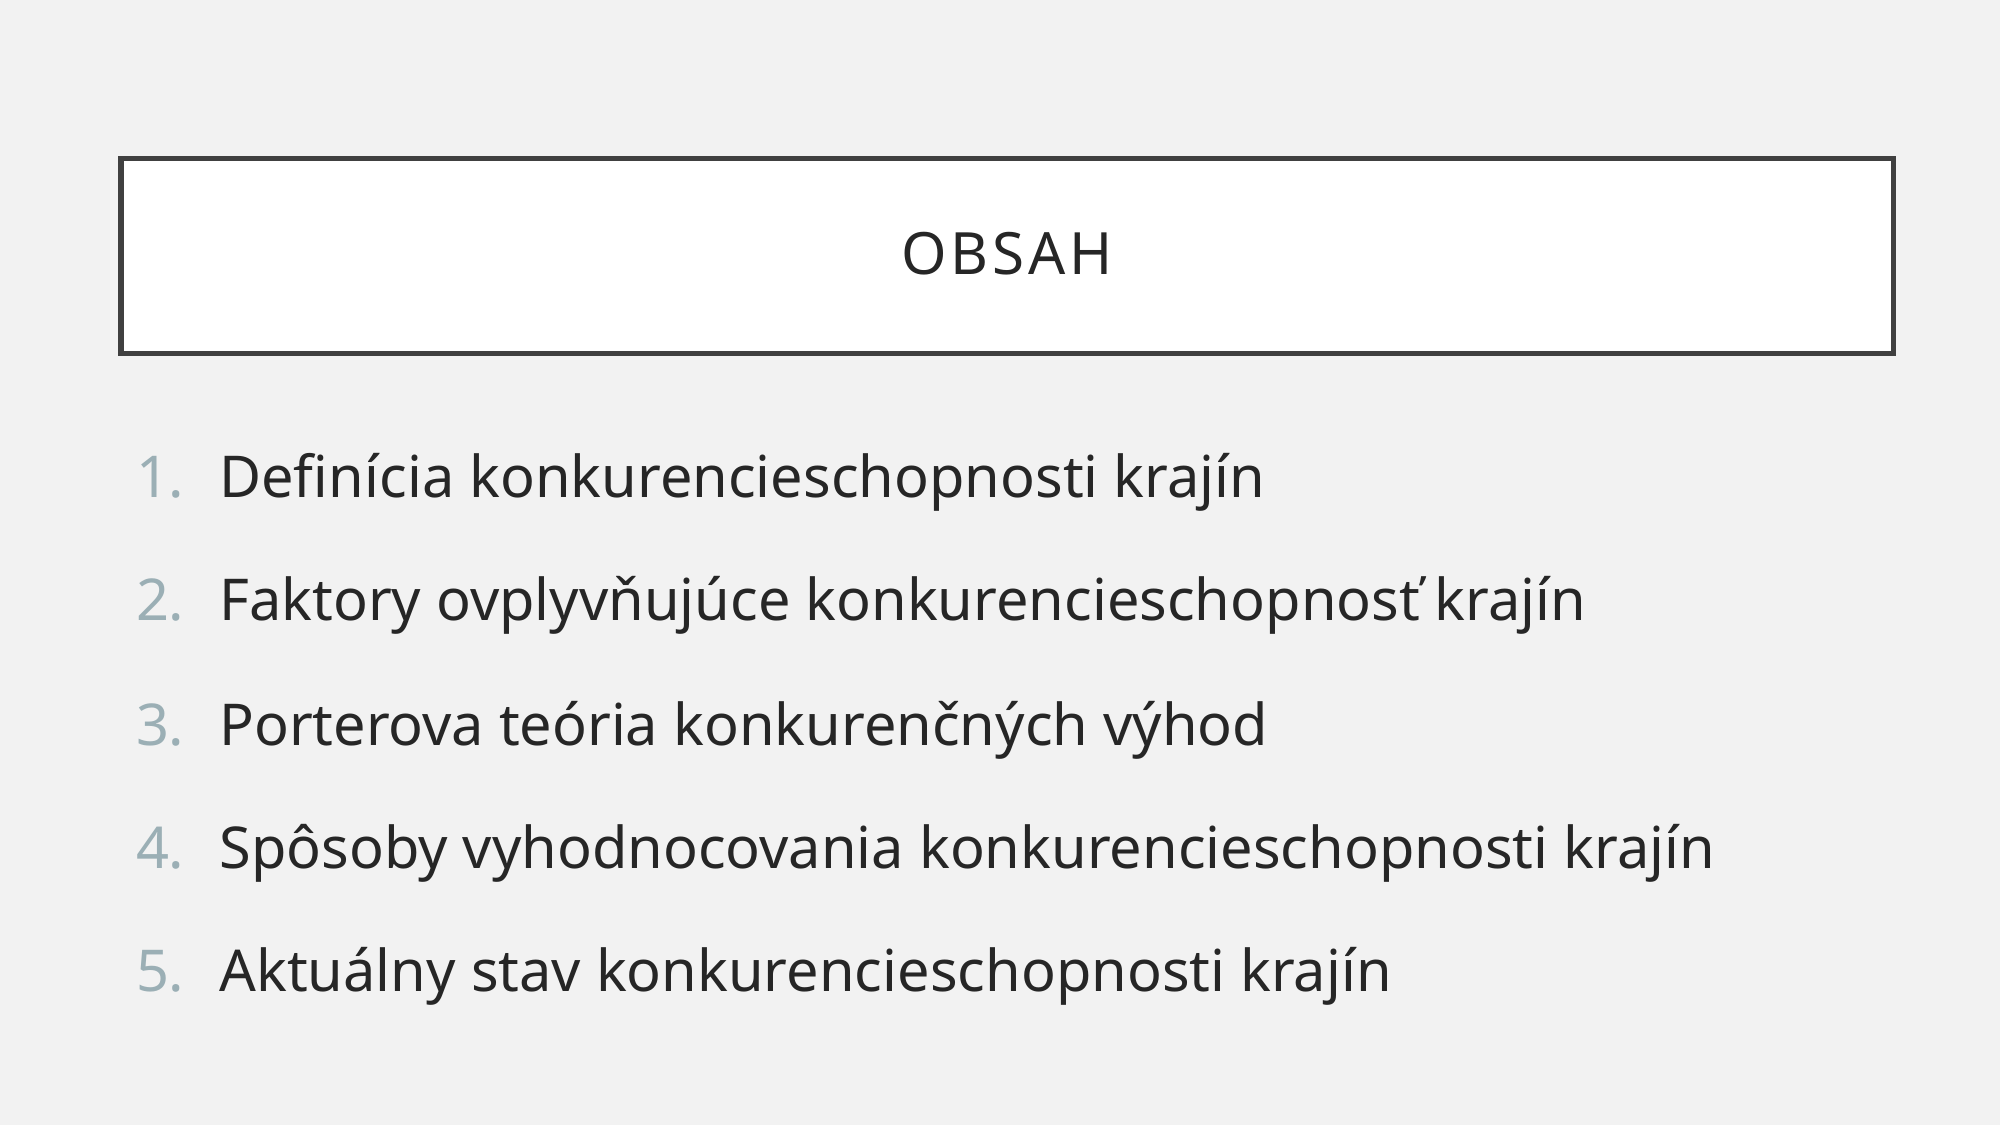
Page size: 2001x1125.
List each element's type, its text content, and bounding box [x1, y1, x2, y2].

list Definícia konkurencieschopnosti krajín Faktory ovplyvňujúce konkurencieschopnosť krajín Porterova teória konkurenčných výhod Spôsoby vyhodnocovania konkurencieschopnosti krajín Aktuálny stav konkurencieschopnosti krajín [120, 432, 1894, 1016]
title OBSAH [118, 156, 1896, 356]
